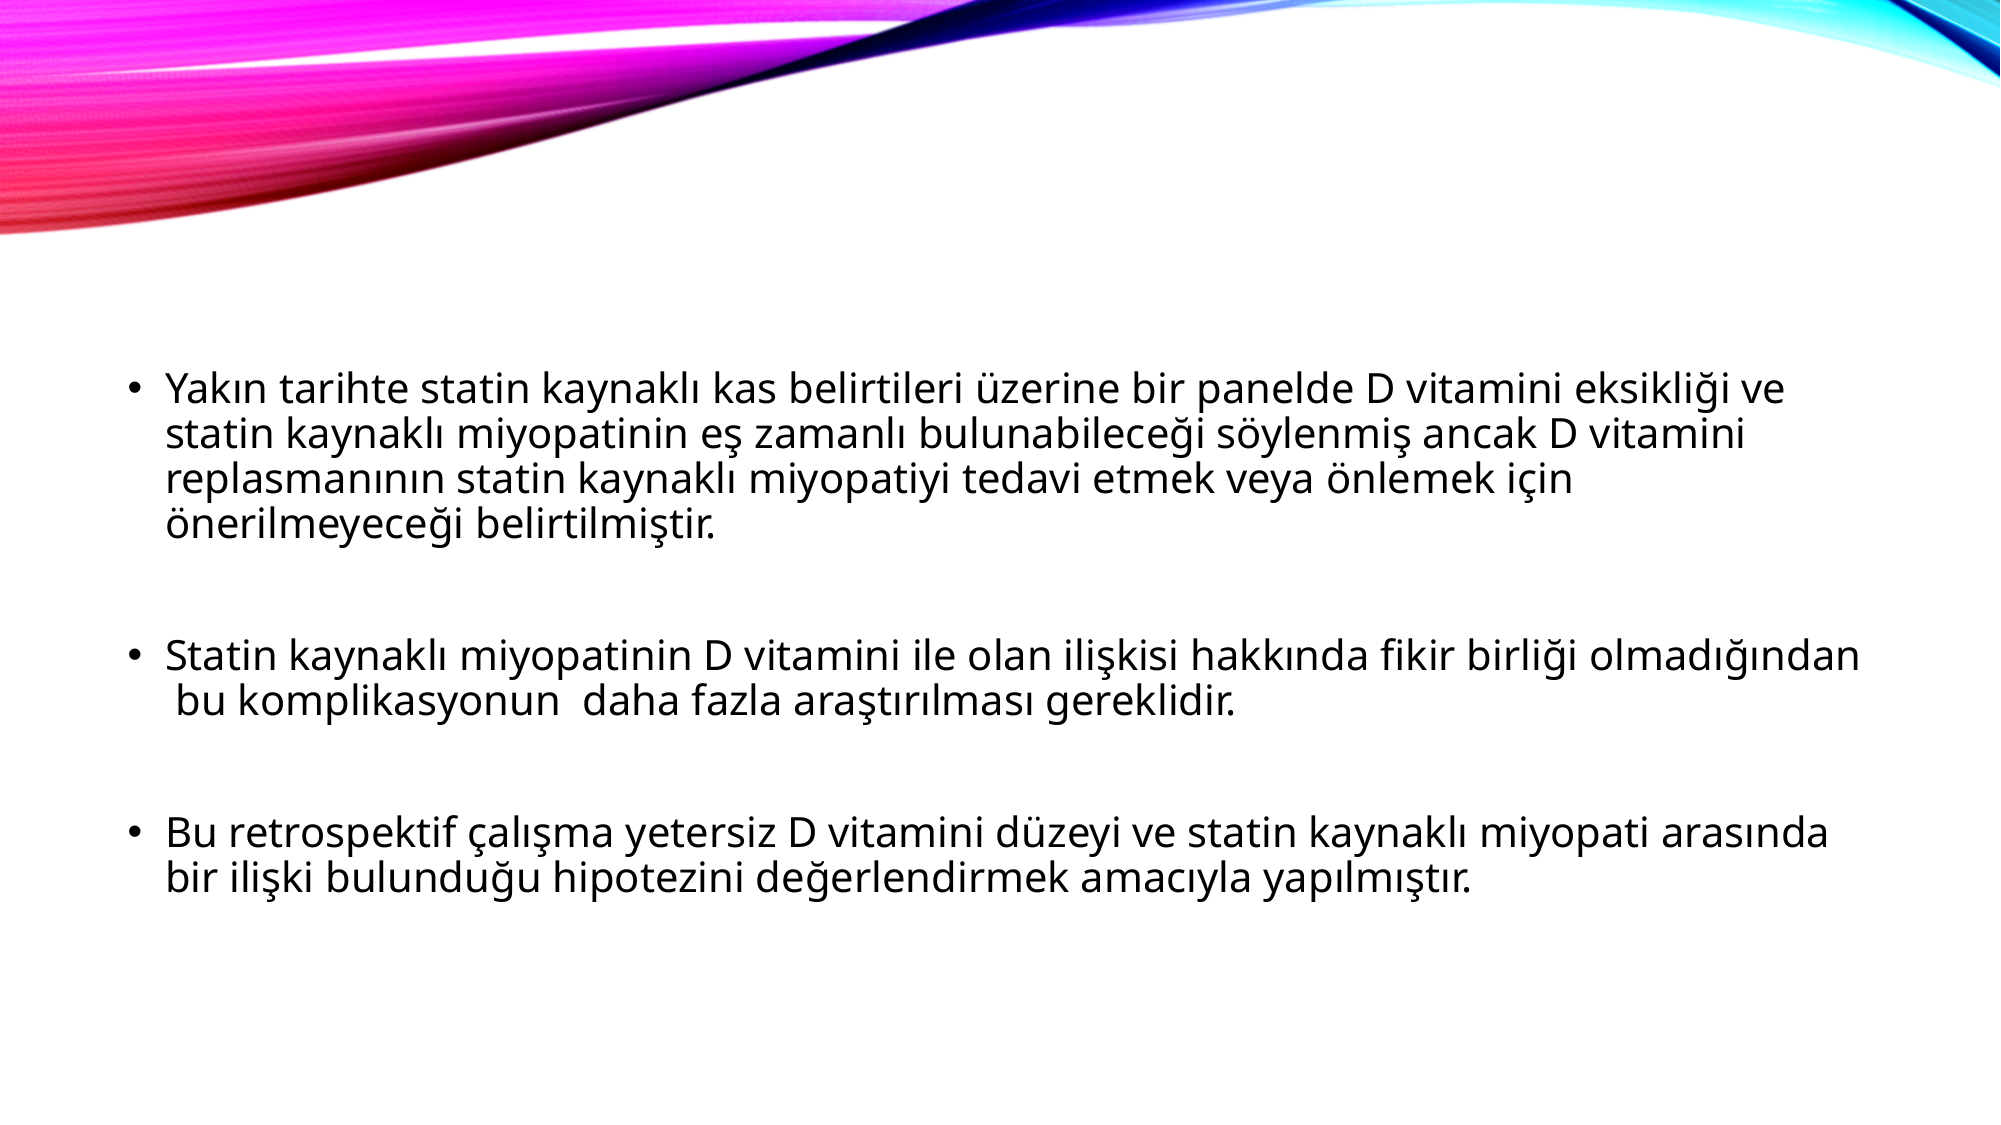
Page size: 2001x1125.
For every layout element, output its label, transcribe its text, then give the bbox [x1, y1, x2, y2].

picture [1910, 0, 2000, 45]
picture [0, 0, 2000, 237]
list Yakın tarihte statin kaynaklı kas belirtileri üzerine bir panelde D vitamini eksikliği ve statin kaynaklı miyopatinin eş zamanlı bulunabileceği söylenmiş ancak D vitamini replasmanının statin kaynaklı miyopatiyi tedavi etmek veya önlemek için önerilmeyeceği belirtilmiştir. Statin kaynaklı miyopatinin D vitamini ile olan ilişkisi hakkında fikir birliği olmadığından bu komplikasyonun daha fazla araştırılması gereklidir. Bu retrospektif çalışma yetersiz D vitamini düzeyi ve statin kaynaklı miyopati arasında bir ilişki bulunduğu hipotezini değerlendirmek amacıyla yapılmıştır. [112, 360, 1888, 1021]
picture [1890, 0, 2000, 75]
